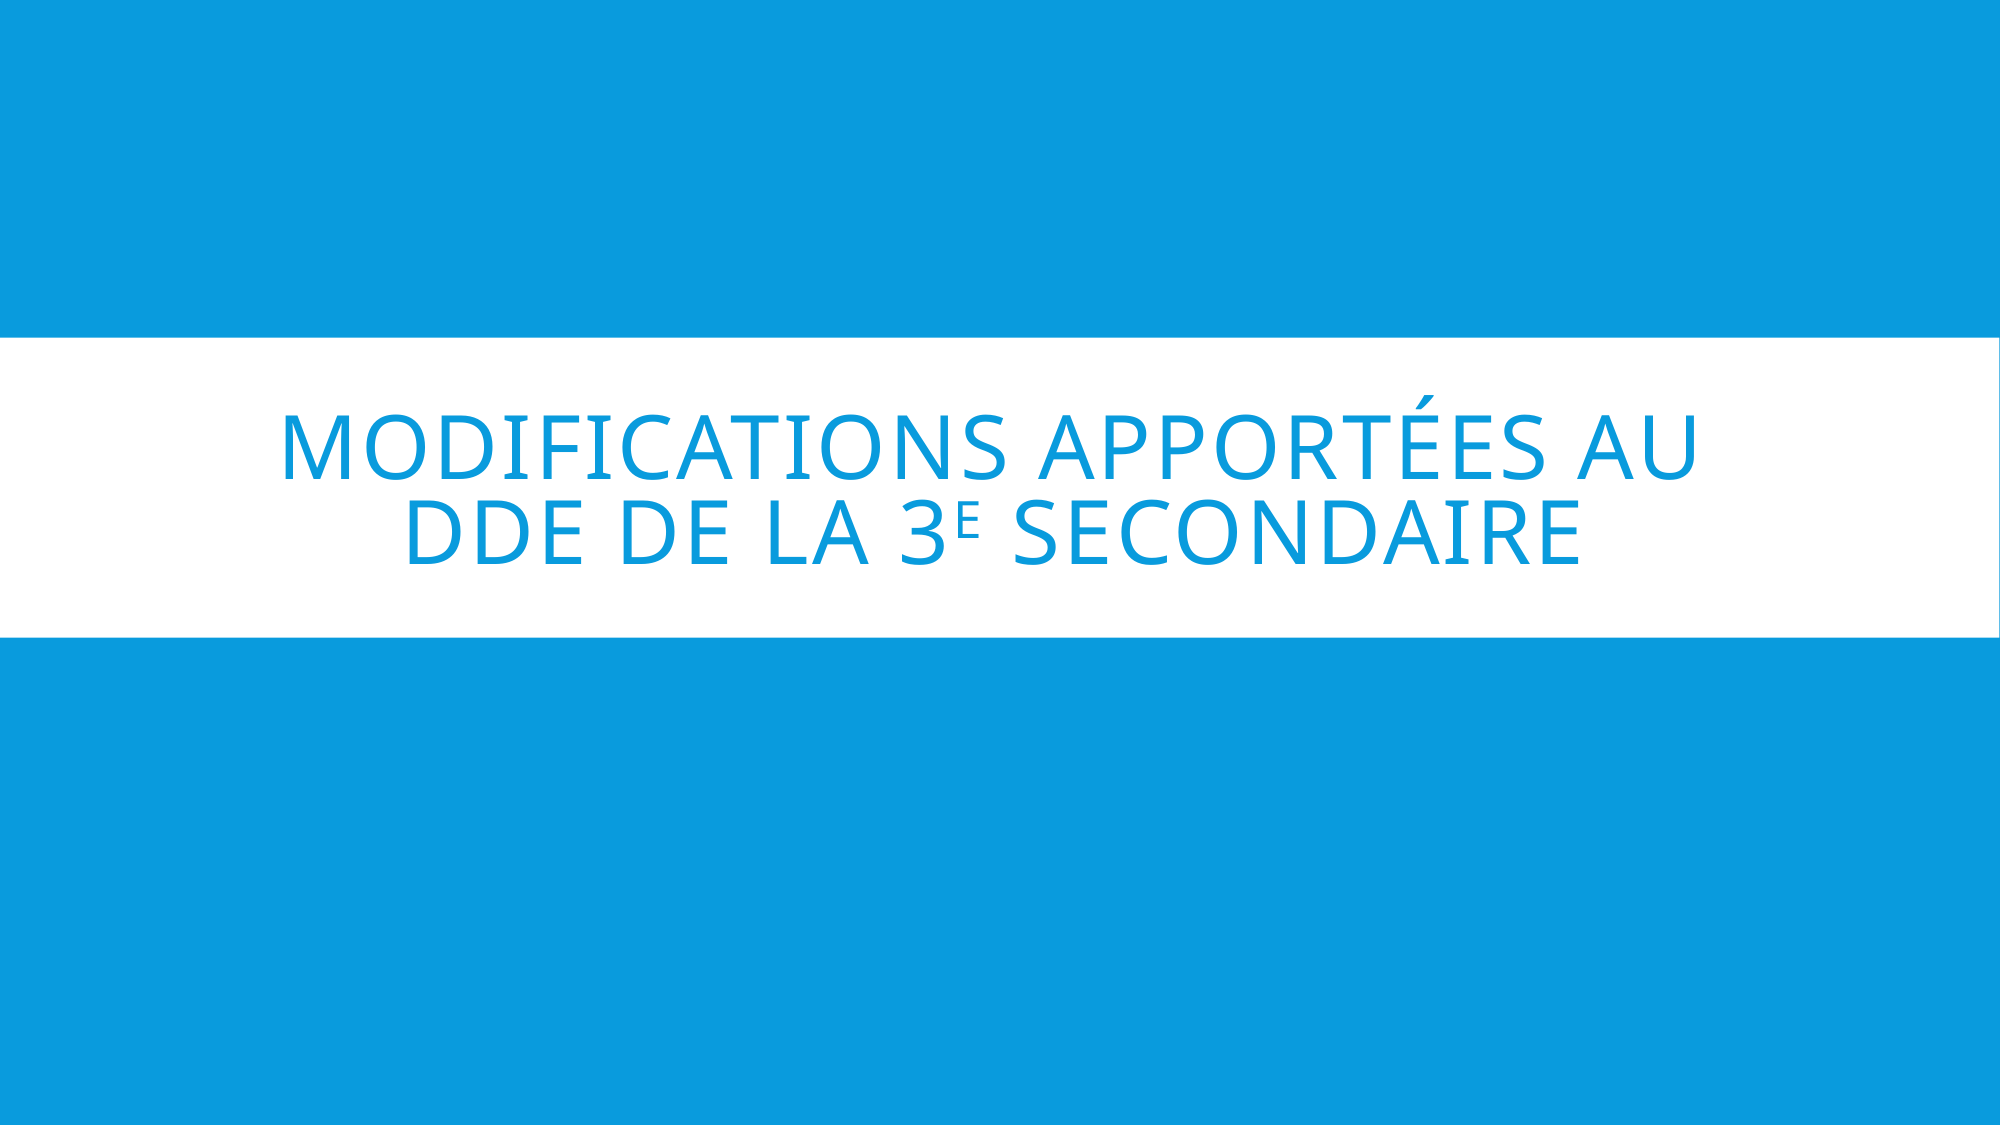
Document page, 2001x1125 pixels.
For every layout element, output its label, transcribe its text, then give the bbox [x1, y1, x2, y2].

title Modifications apportées au DDE de la 3e secondaire [247, 373, 1739, 620]
